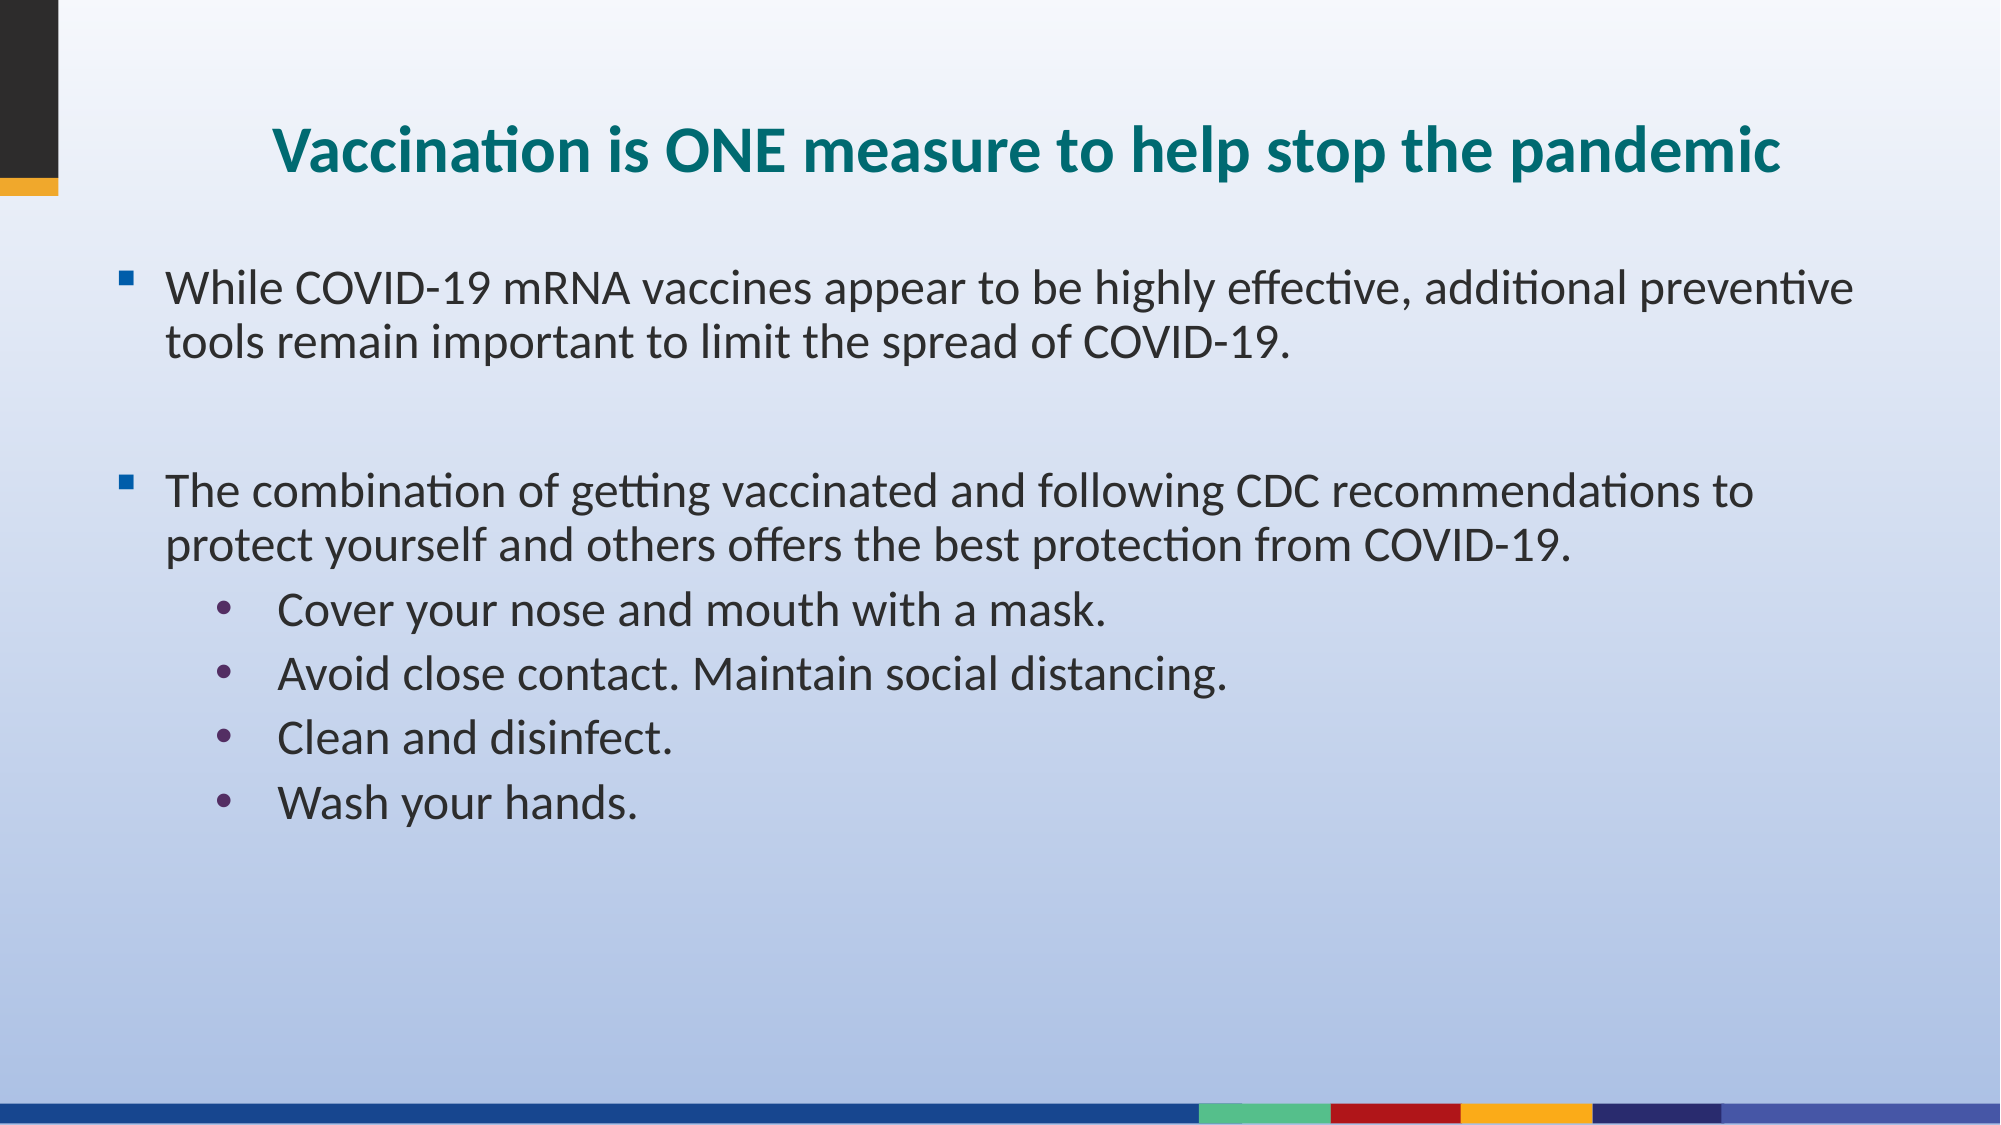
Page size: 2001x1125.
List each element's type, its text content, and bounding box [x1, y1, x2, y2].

title Vaccination is ONE measure to help stop the pandemic [99, 45, 1956, 196]
list While COVID-19 mRNA vaccines appear to be highly effective, additional preventive tools remain important to limit the spread of COVID-19. The combination of getting vaccinated and following CDC recommendations to protect yourself and others offers the best protection from COVID-19. Cover your nose and mouth with a mask. Avoid close contact. Maintain social distancing. Clean and disinfect. Wash your hands. [99, 253, 1912, 985]
